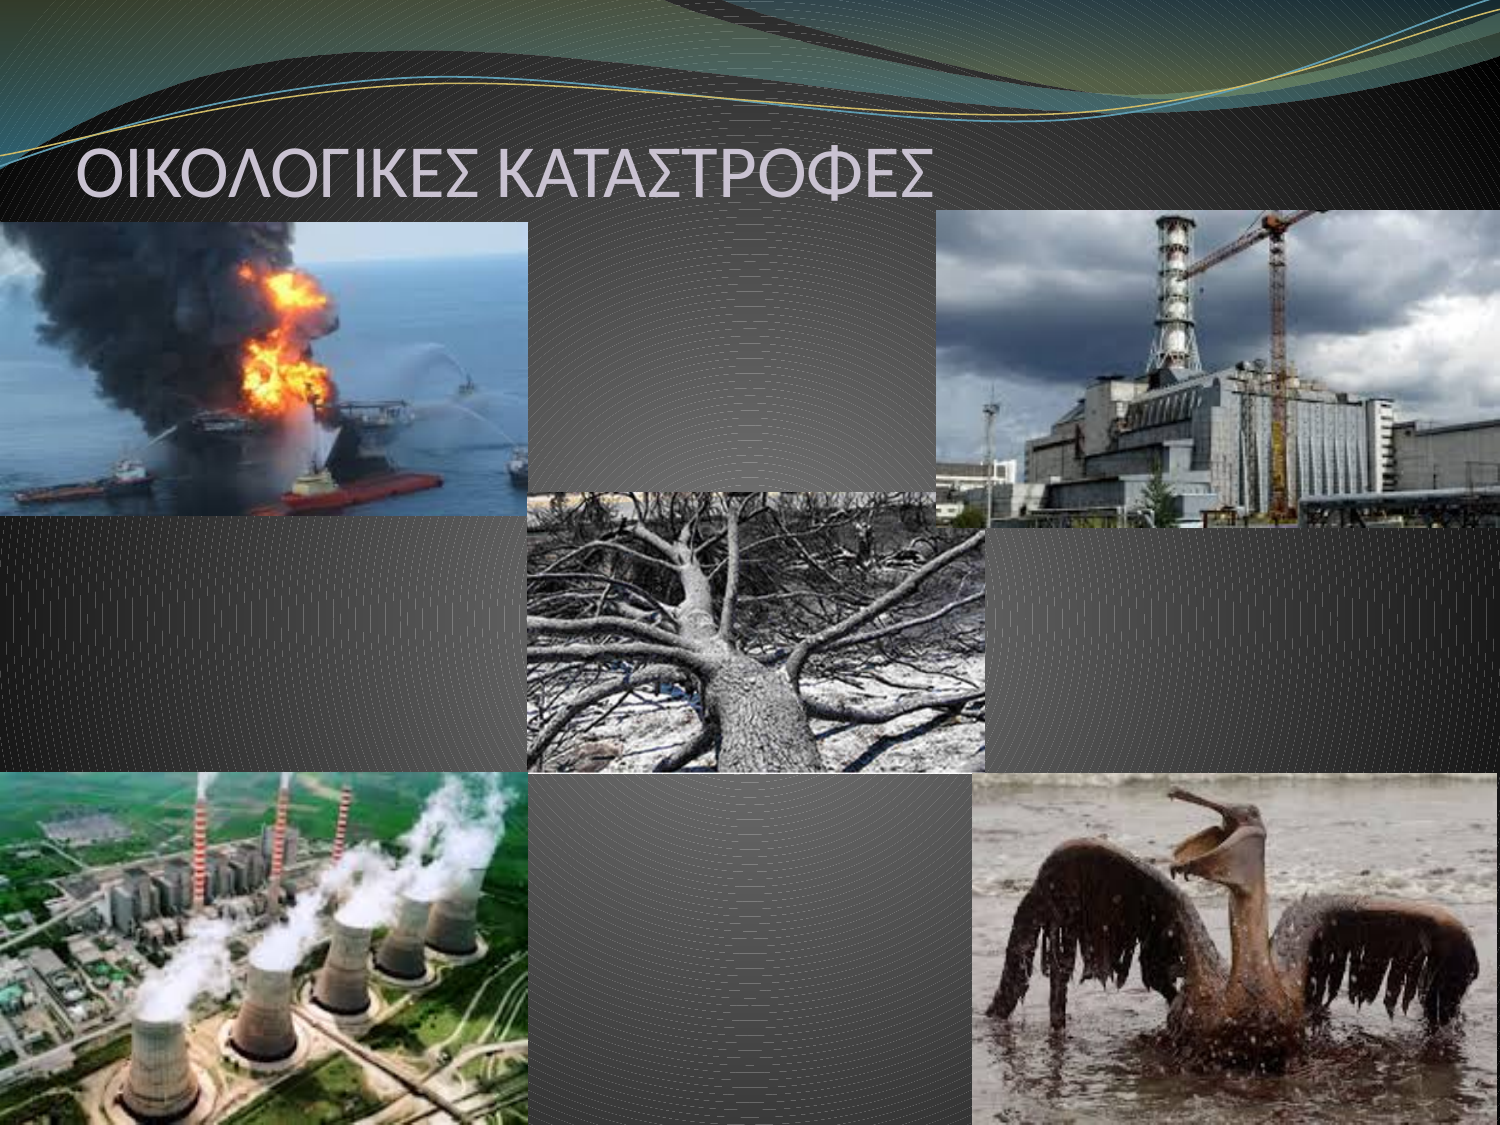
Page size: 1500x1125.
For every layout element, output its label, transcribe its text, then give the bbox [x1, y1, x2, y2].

picture [0, 210, 1500, 1125]
title ΟΙΚΟΛΟΓΙΚΕΣ ΚΑΤΑΣΤΡΟΦΕΣ [75, 115, 1425, 303]
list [0, 222, 528, 516]
